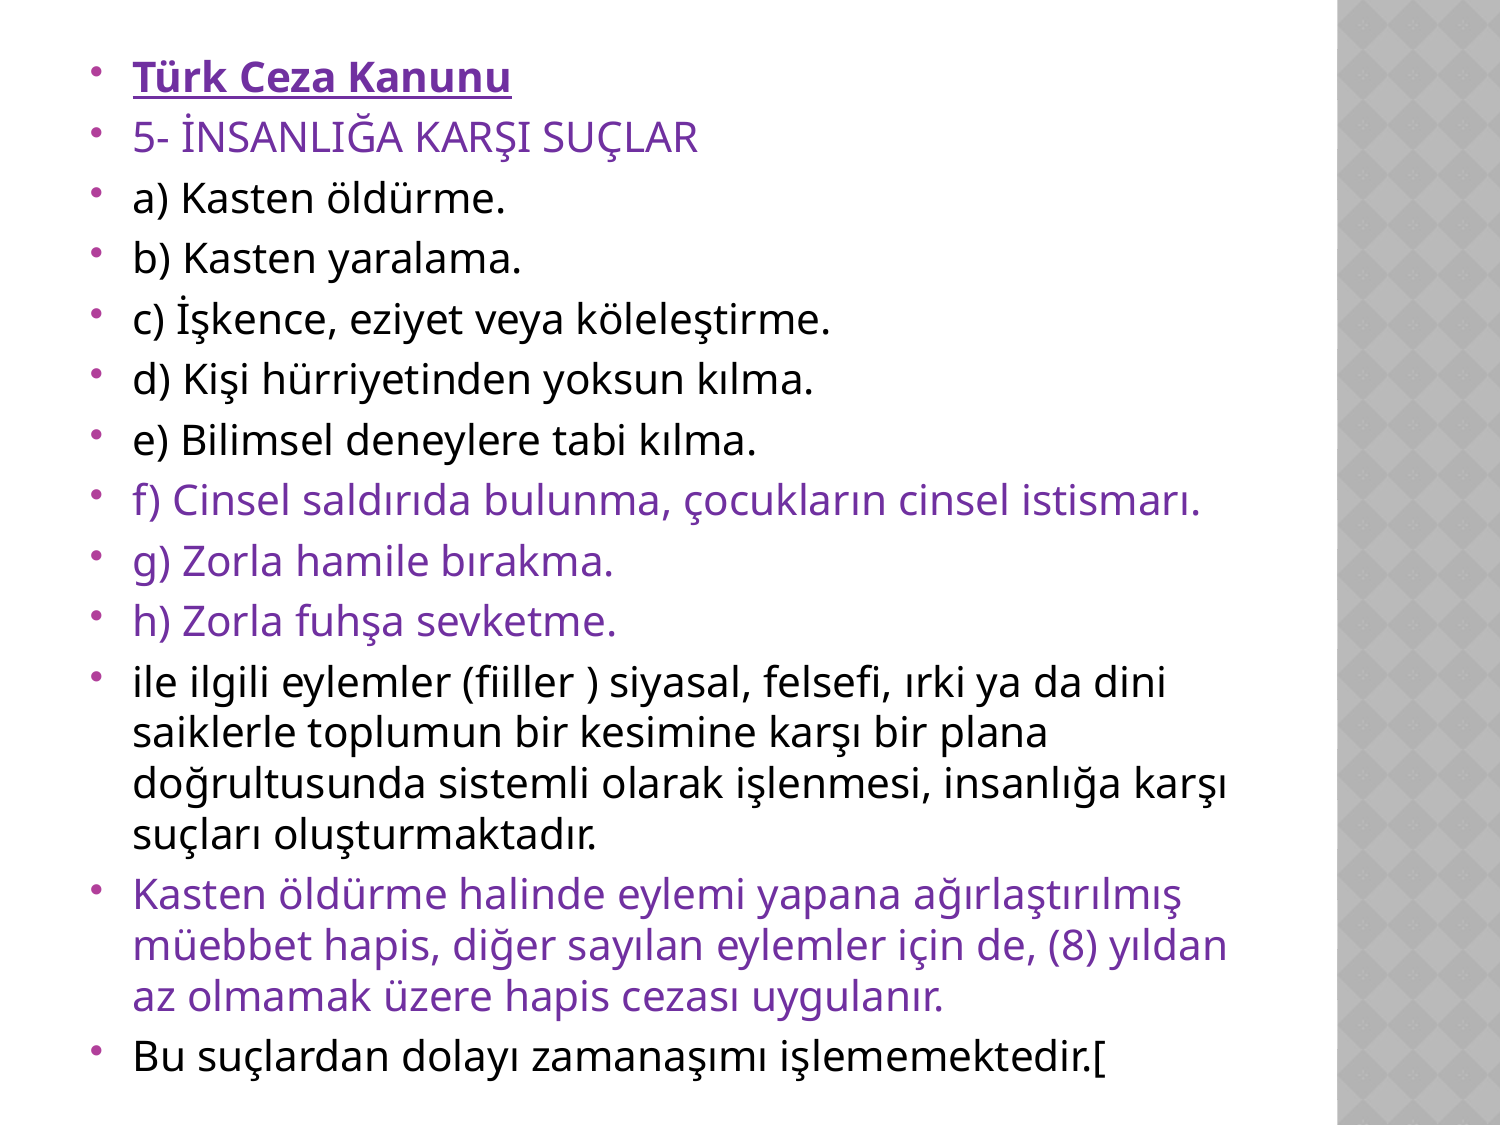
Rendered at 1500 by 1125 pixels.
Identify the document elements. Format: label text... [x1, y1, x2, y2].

list Türk Ceza Kanunu 5- İNSANLIĞA KARŞI SUÇLAR a) Kasten öldürme. b) Kasten yaralama. c) İşkence, eziyet veya köleleştirme. d) Kişi hürriyetinden yoksun kılma. e) Bilimsel deneylere tabi kılma. f) Cinsel saldırıda bulunma, çocukların cinsel istismarı. g) Zorla hamile bırakma. h) Zorla fuhşa sevketme. ile ilgili eylemler (fiiller ) siyasal, felsefi, ırki ya da dini saiklerle toplumun bir kesimine karşı bir plana doğrultusunda sistemli olarak işlenmesi, insanlığa karşı suçları oluşturmaktadır. Kasten öldürme halinde eylemi yapana ağırlaştırılmış müebbet hapis, diğer sayılan eylemler için de, (8) yıldan az olmamak üzere hapis cezası uygulanır. Bu suçlardan dolayı zamanaşımı işlememektedir.[ [76, 42, 1265, 1094]
